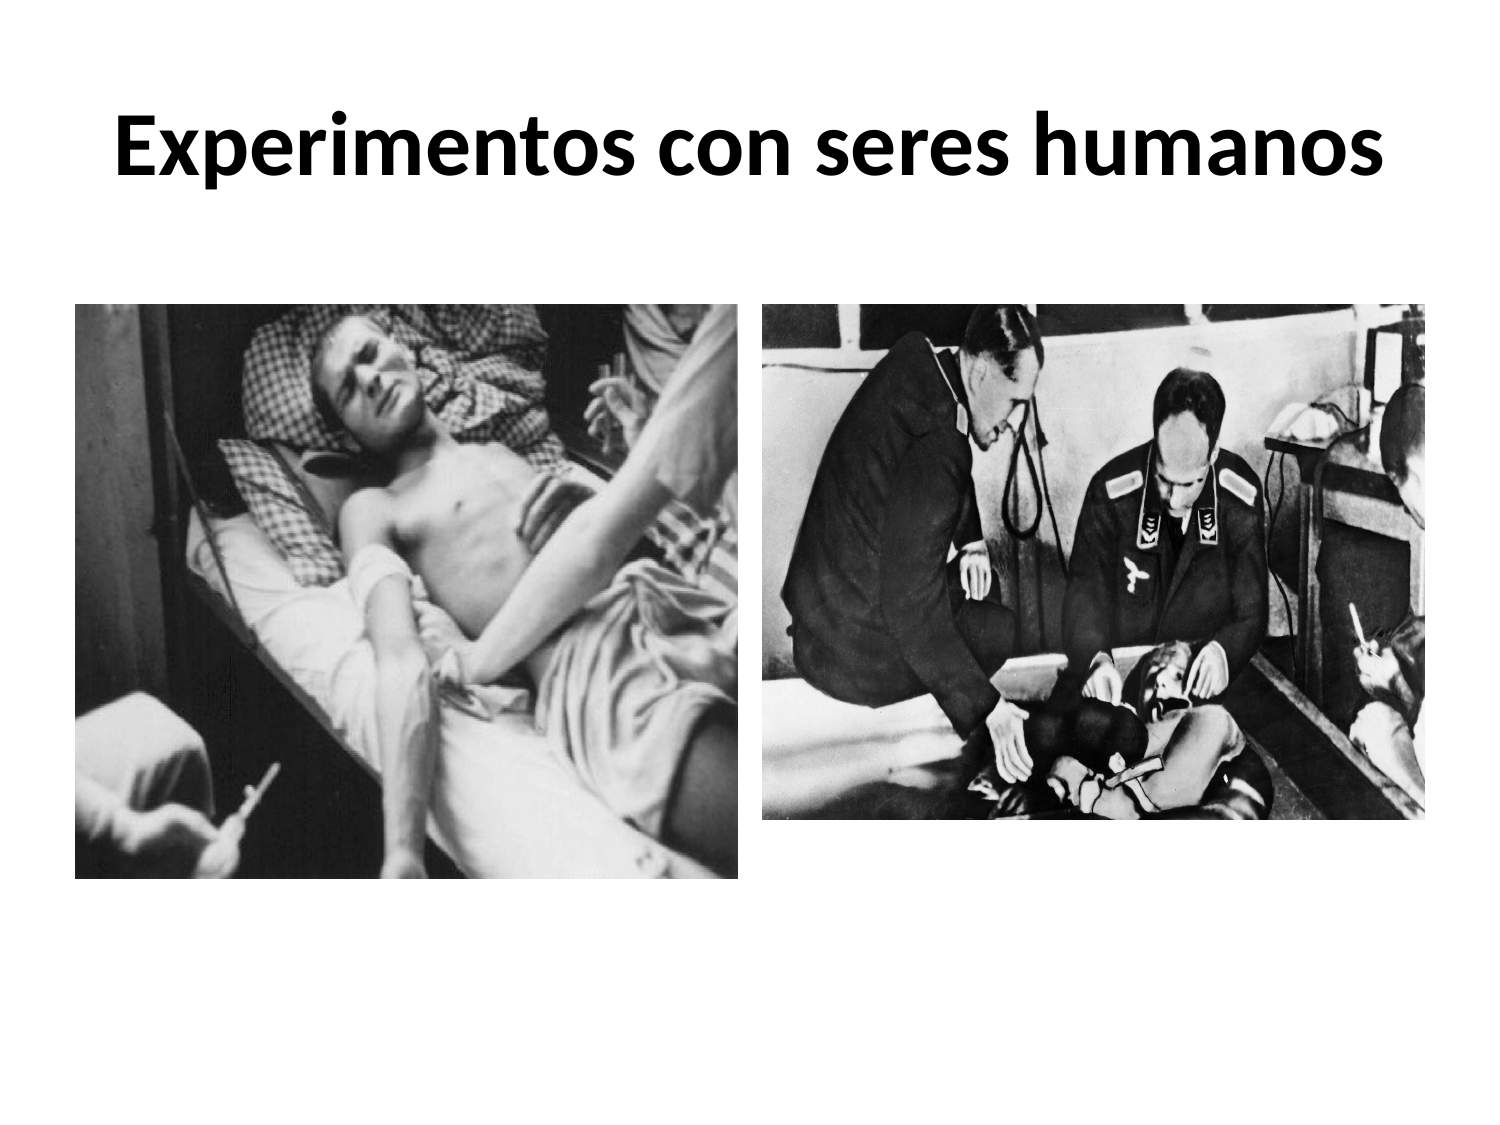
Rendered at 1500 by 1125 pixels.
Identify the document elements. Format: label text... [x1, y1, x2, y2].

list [74, 304, 738, 880]
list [762, 304, 1426, 821]
title Experimentos con seres humanos [75, 45, 1425, 233]
